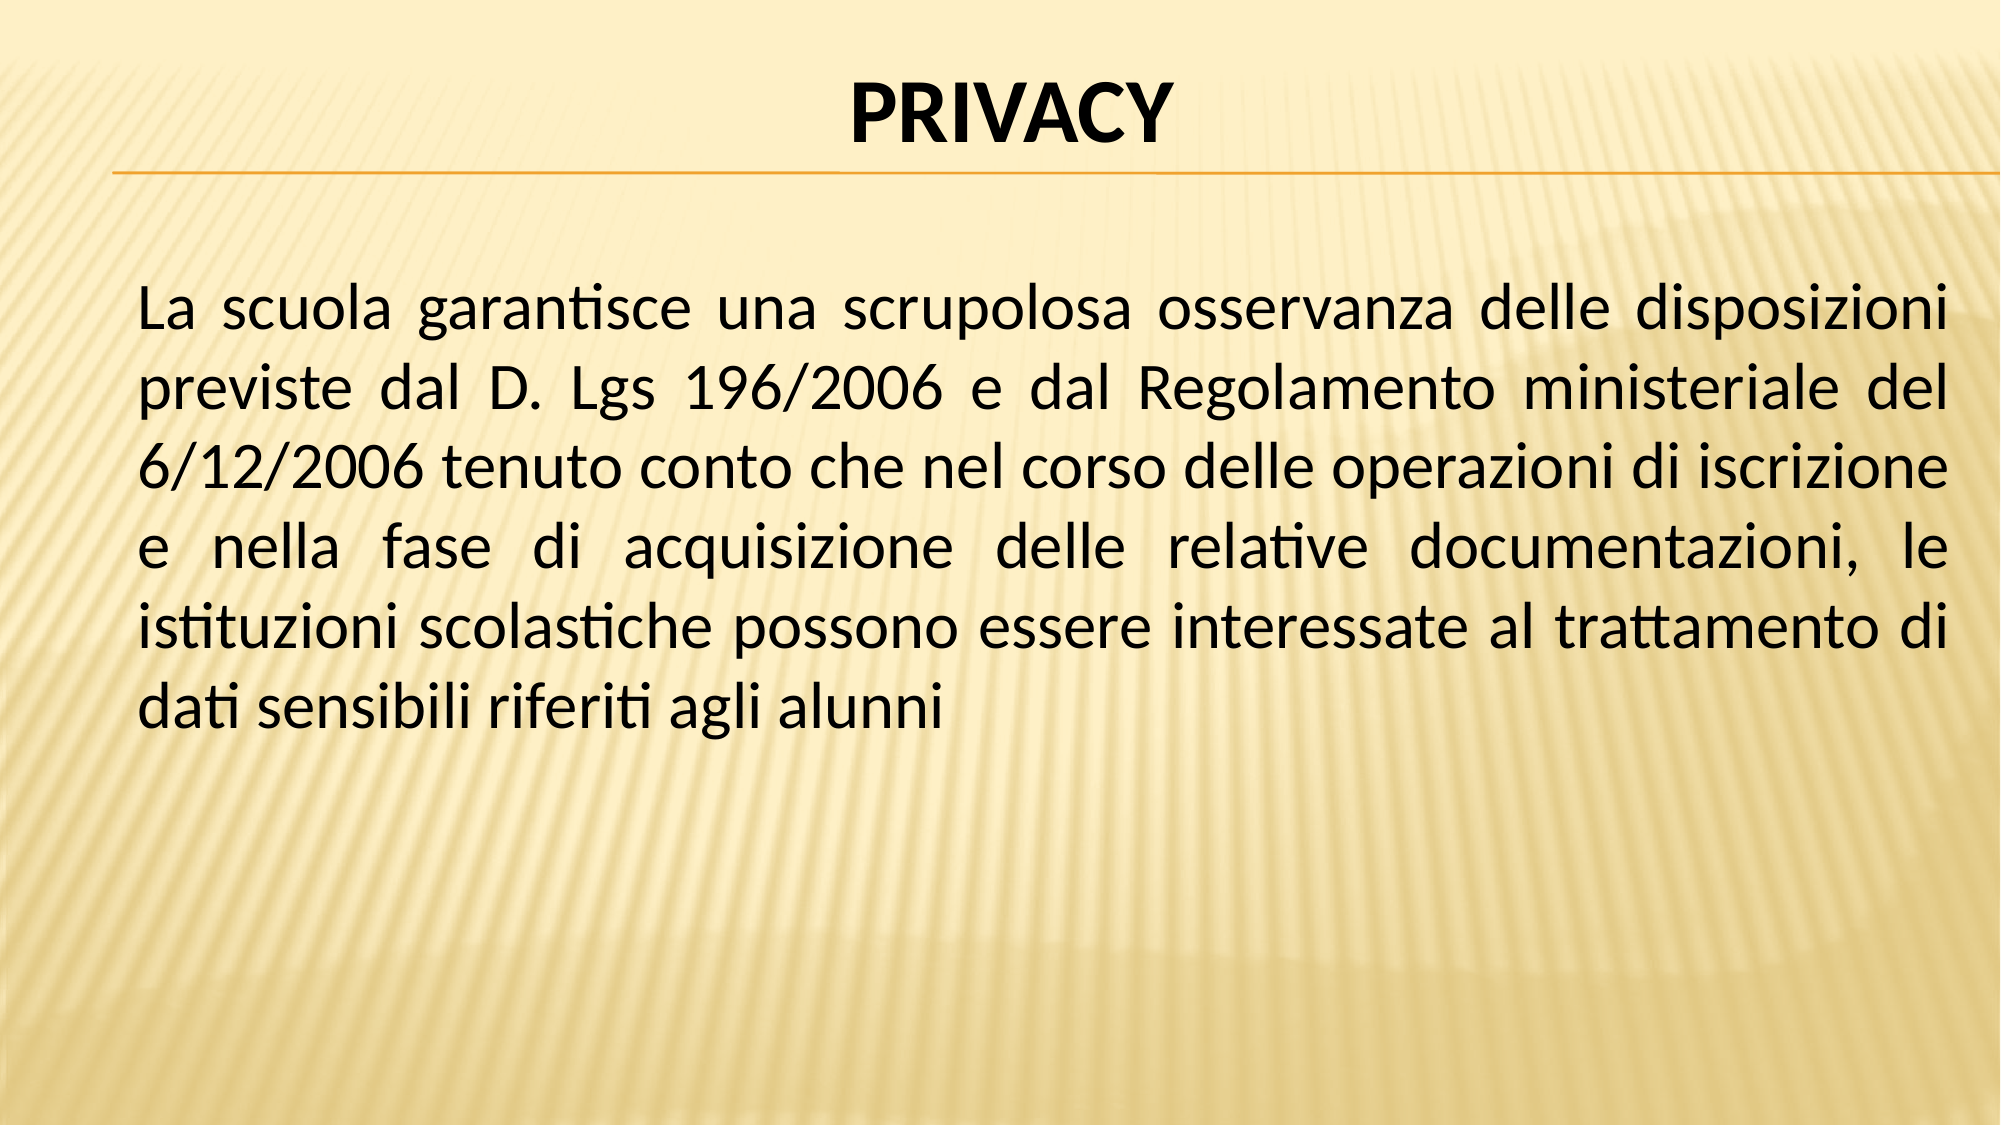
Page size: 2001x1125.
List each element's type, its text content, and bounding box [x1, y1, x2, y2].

title PRIVACY [61, 37, 1962, 175]
picture [0, 0, 2001, 1125]
list La scuola garantisce una scrupolosa osservanza delle disposizioni previste dal D. Lgs 196/2006 e dal Regolamento ministeriale del 6/12/2006 tenuto conto che nel corso delle operazioni di iscrizione e nella fase di acquisizione delle relative documentazioni, le istituzioni scolastiche possono essere interessate al trattamento di dati sensibili riferiti agli alunni [66, 254, 1967, 998]
